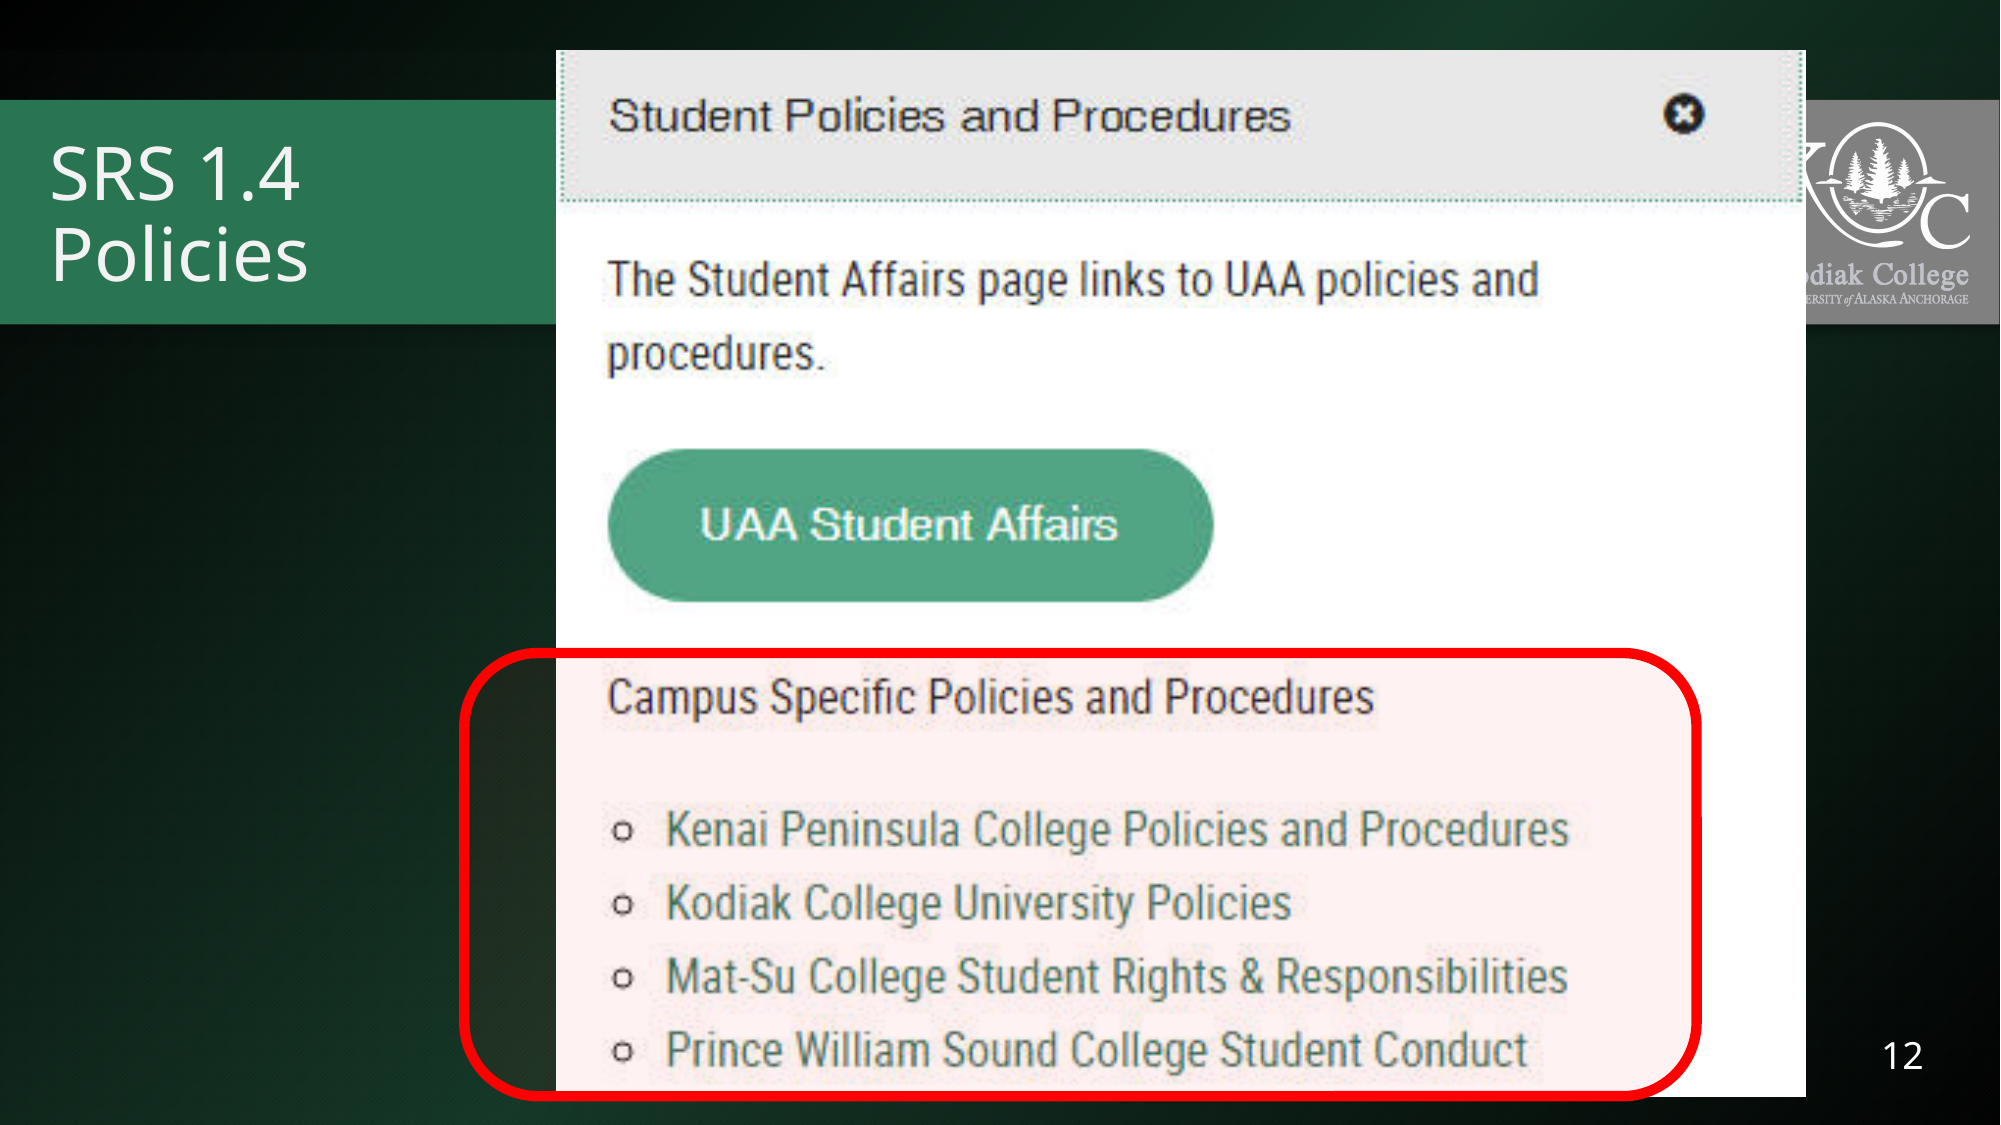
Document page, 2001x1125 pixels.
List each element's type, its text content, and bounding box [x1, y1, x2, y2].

text_box [463, 651, 1629, 1098]
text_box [1806, 122, 1971, 309]
title SRS 1.4 Policies [34, 128, 555, 306]
slide_number 12 [1749, 990, 1939, 1125]
picture [0, 49, 2000, 1097]
